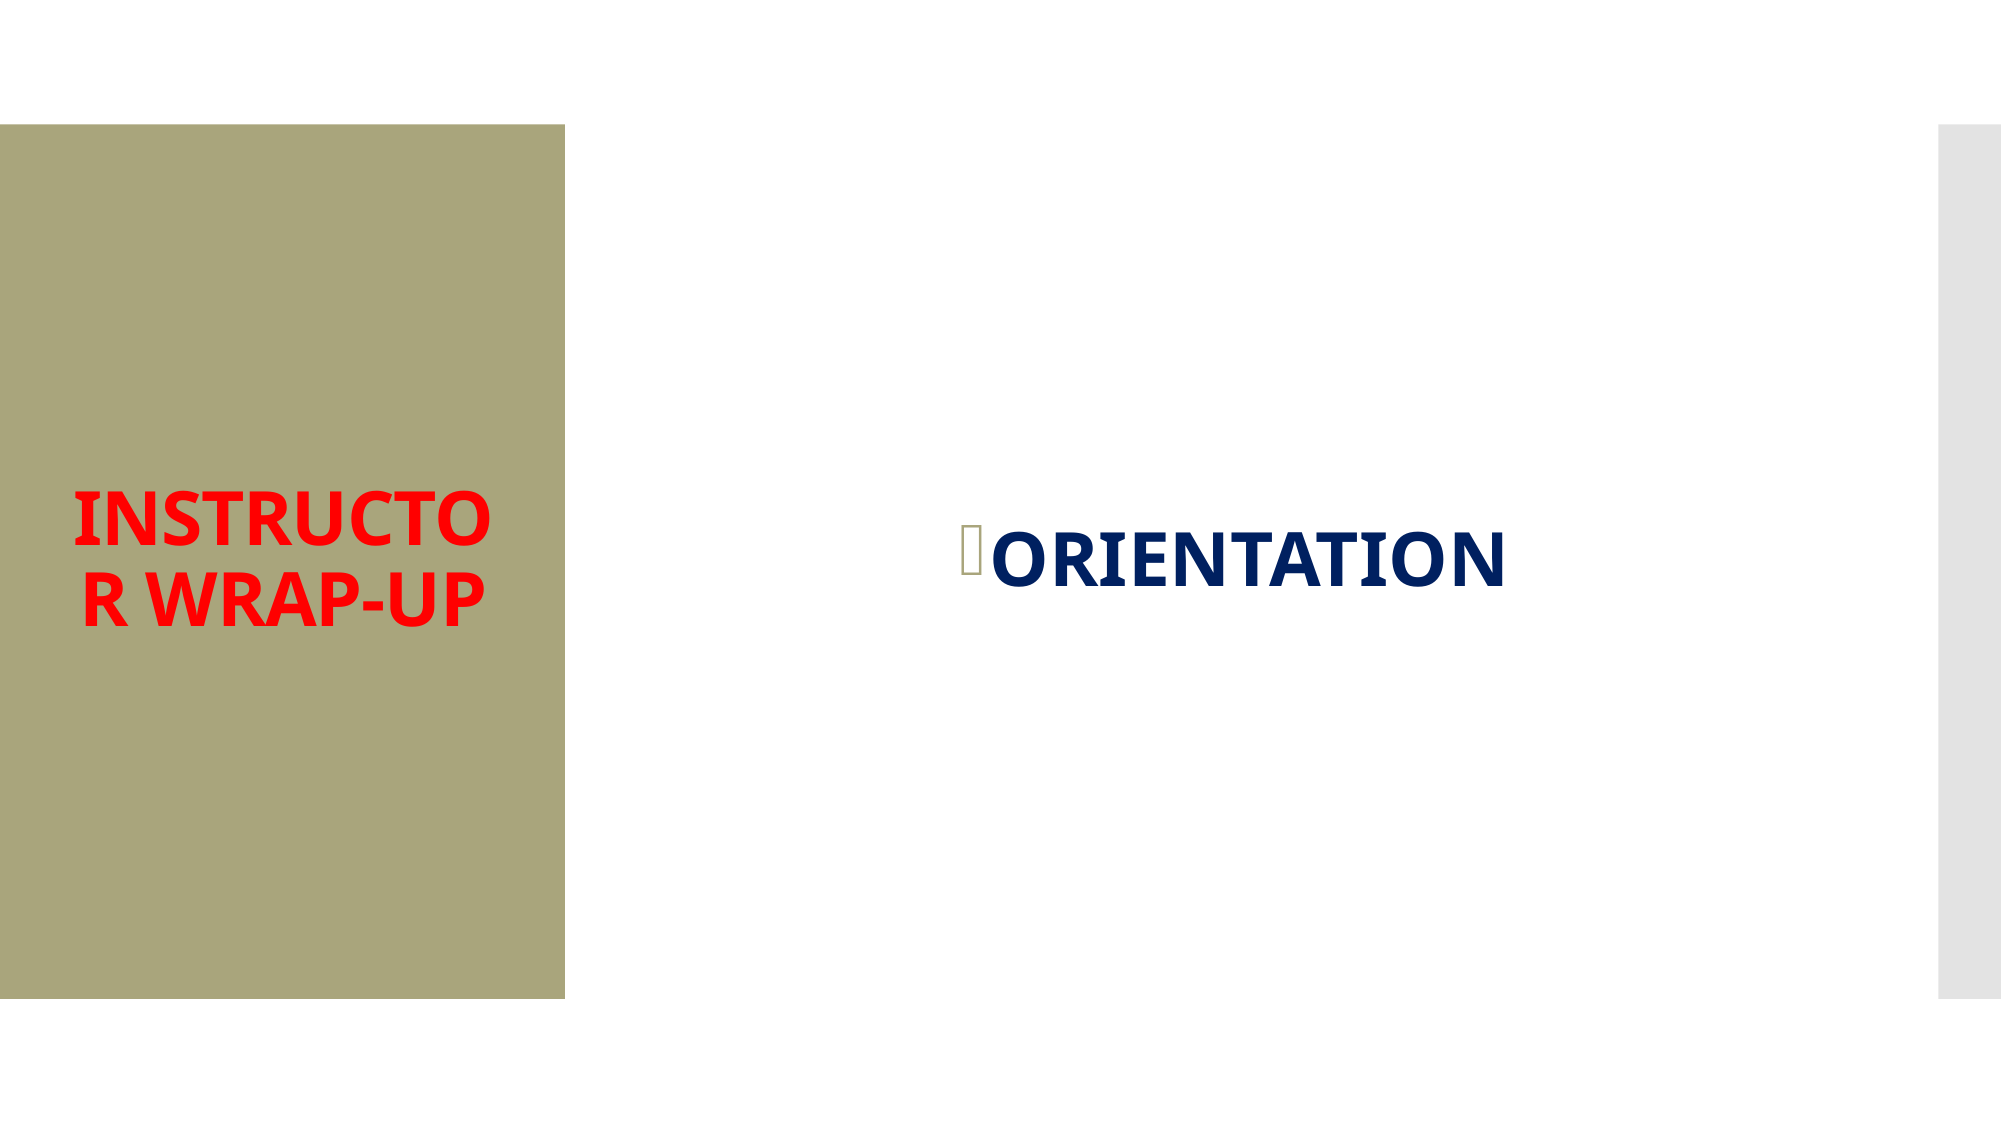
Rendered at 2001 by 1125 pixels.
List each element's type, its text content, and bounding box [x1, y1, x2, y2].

list ORIENTATION [634, 141, 1835, 982]
title INSTRUCTOR WRAP-UP [41, 184, 525, 940]
